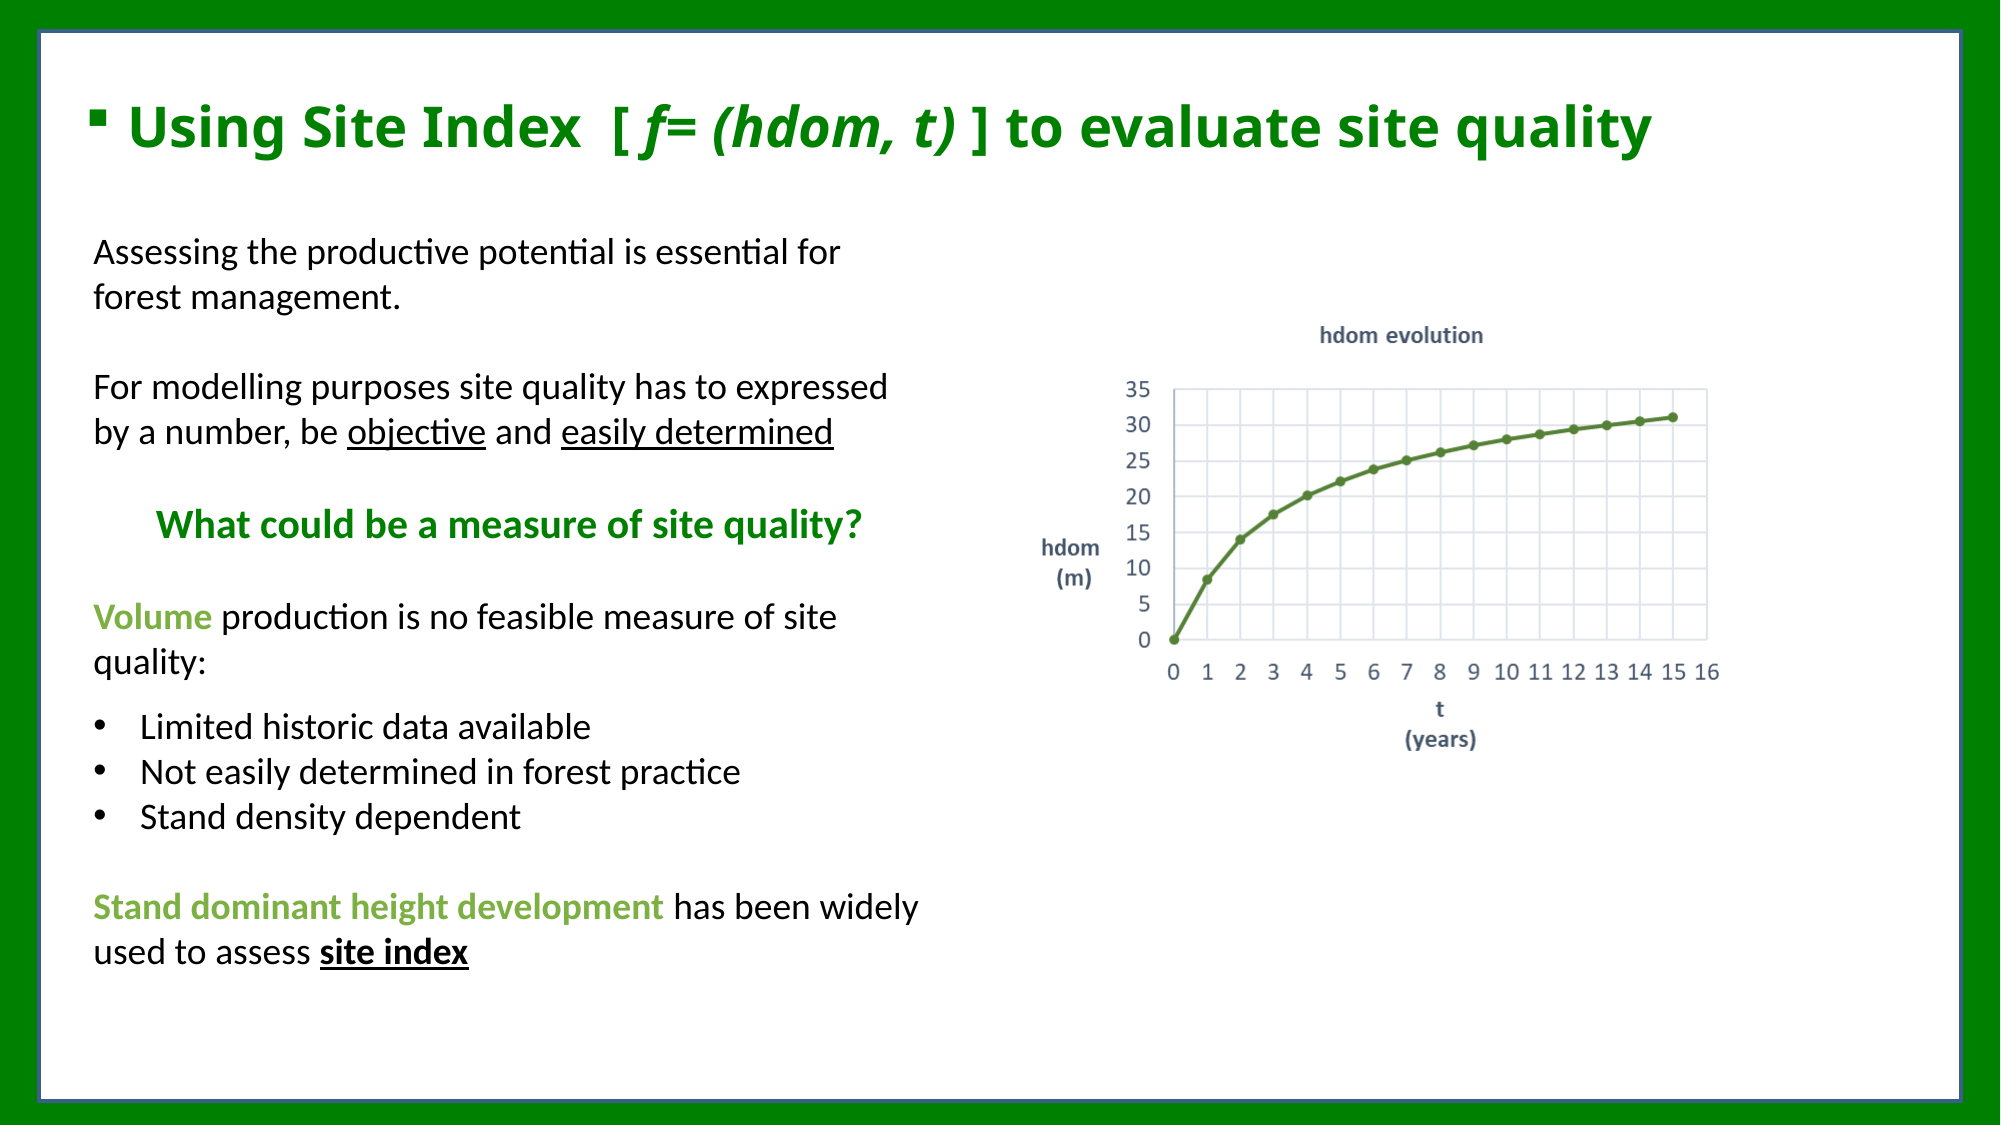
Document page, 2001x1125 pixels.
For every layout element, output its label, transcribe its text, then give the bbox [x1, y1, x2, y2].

picture [1026, 303, 1778, 776]
title Using Site Index [ f= (hdom, t) ] to evaluate site quality [70, 66, 1930, 185]
text_box Assessing the productive potential is essential for forest management. For modelling purposes site quality has to expressed by a number, be objective and easily determined What could be a measure of site quality? Volume production is no feasible measure of site quality: Limited historic data available Not easily determined in forest practice Stand density dependent Stand dominant height development has been widely used to assess site index [78, 219, 941, 1000]
